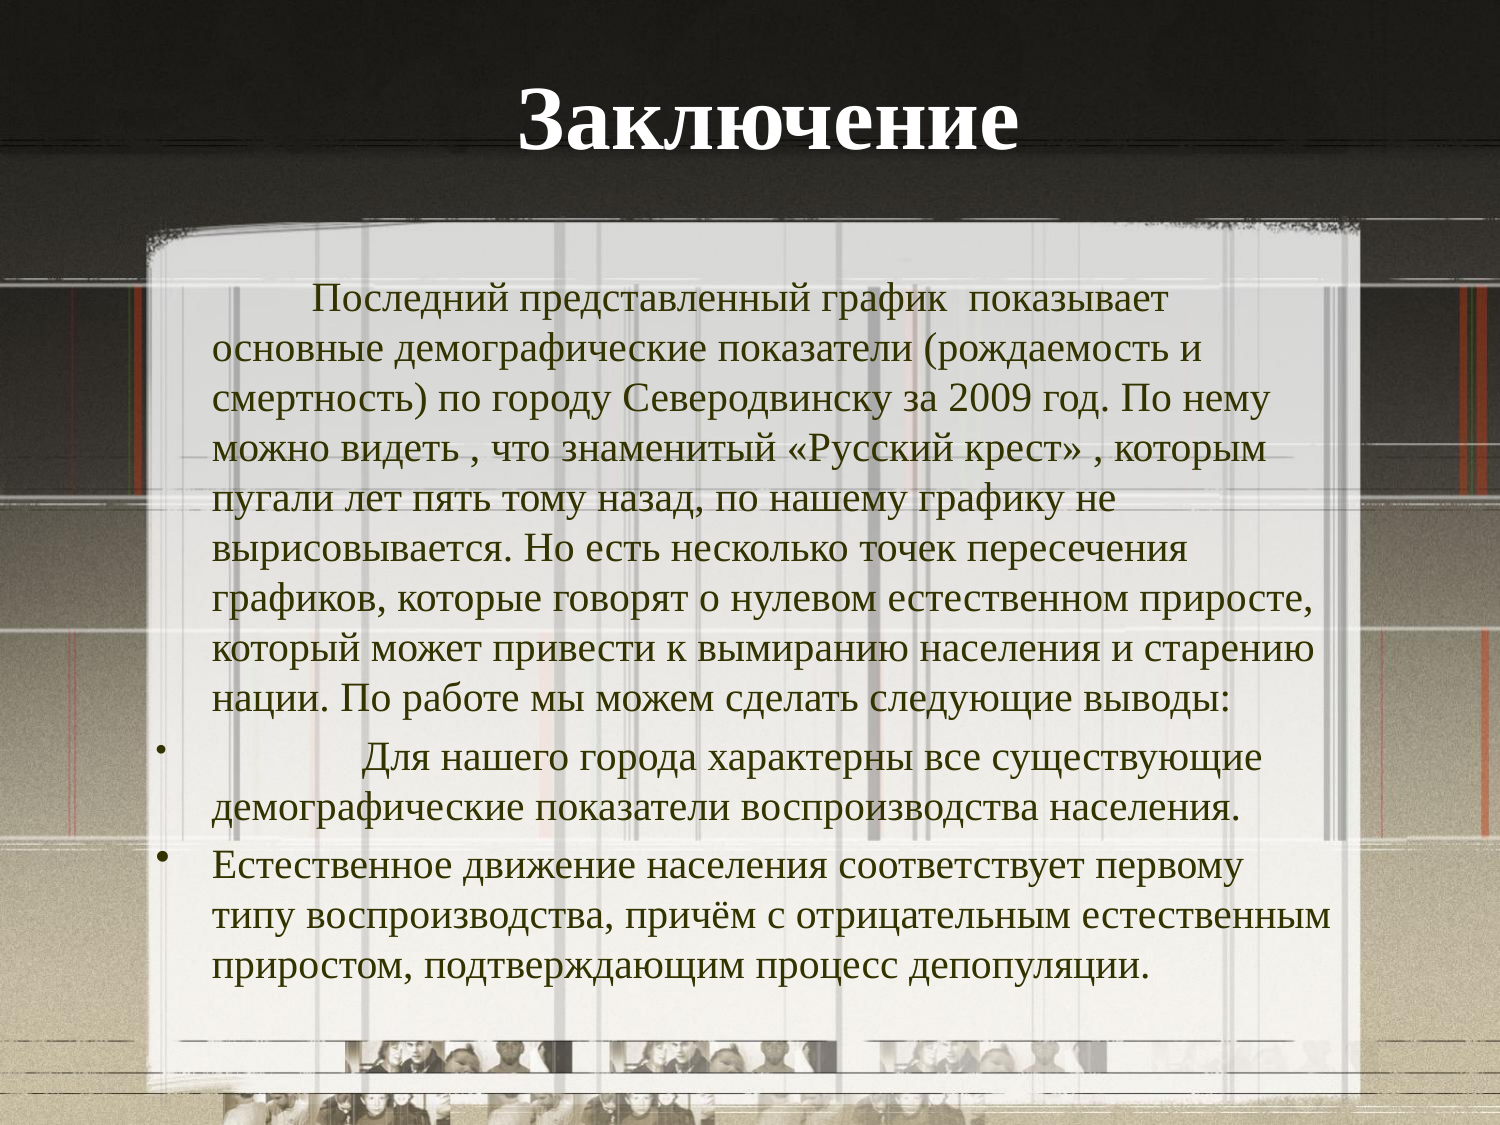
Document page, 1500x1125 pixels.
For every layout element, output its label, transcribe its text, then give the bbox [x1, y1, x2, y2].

picture [0, 0, 1500, 1125]
title Заключение [162, 37, 1376, 188]
list Последний представленный график показывает основные демографические показатели (рождаемость и смертность) по городу Северодвинску за 2009 год. По нему можно видеть , что знаменитый «Русский крест» , которым пугали лет пять тому назад, по нашему графику не вырисовывается. Но есть несколько точек пересечения графиков, которые говорят о нулевом естественном приросте, который может привести к вымиранию населения и старению нации. По работе мы можем сделать следующие выводы: Для нашего города характерны все существующие демографические показатели воспроизводства населения. Естественное движение населения соответствует первому типу воспроизводства, причём с отрицательным естественным приростом, подтверждающим процесс депопуляции. [140, 262, 1351, 1091]
